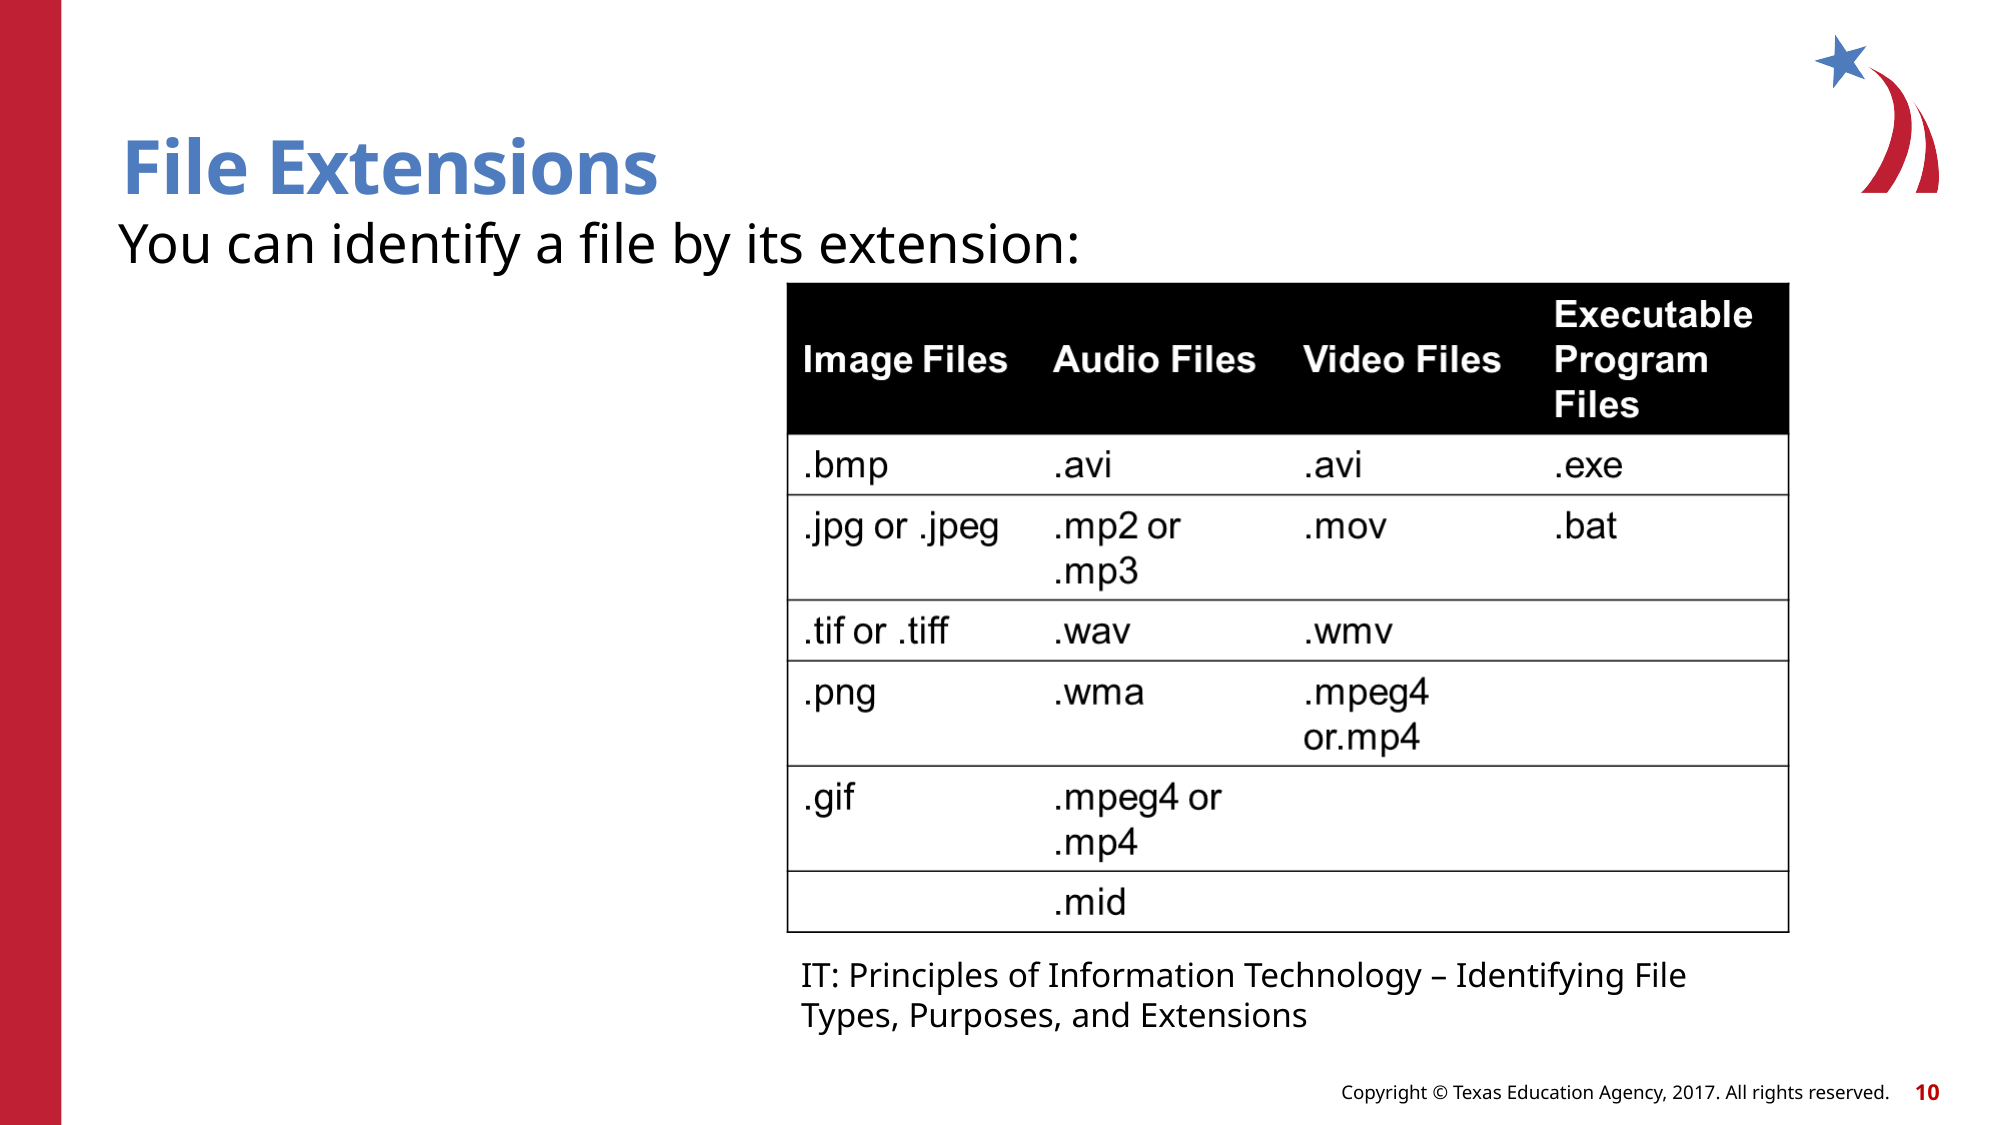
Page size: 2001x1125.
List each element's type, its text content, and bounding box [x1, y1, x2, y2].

picture [786, 278, 1791, 947]
text_box You can identify a file by its extension: [103, 201, 1104, 327]
picture [1814, 34, 1939, 193]
title File Extensions [121, 66, 1772, 211]
text_box IT: Principles of Information Technology – Identifying File Types, Purposes, and Extensions [786, 947, 1787, 1042]
